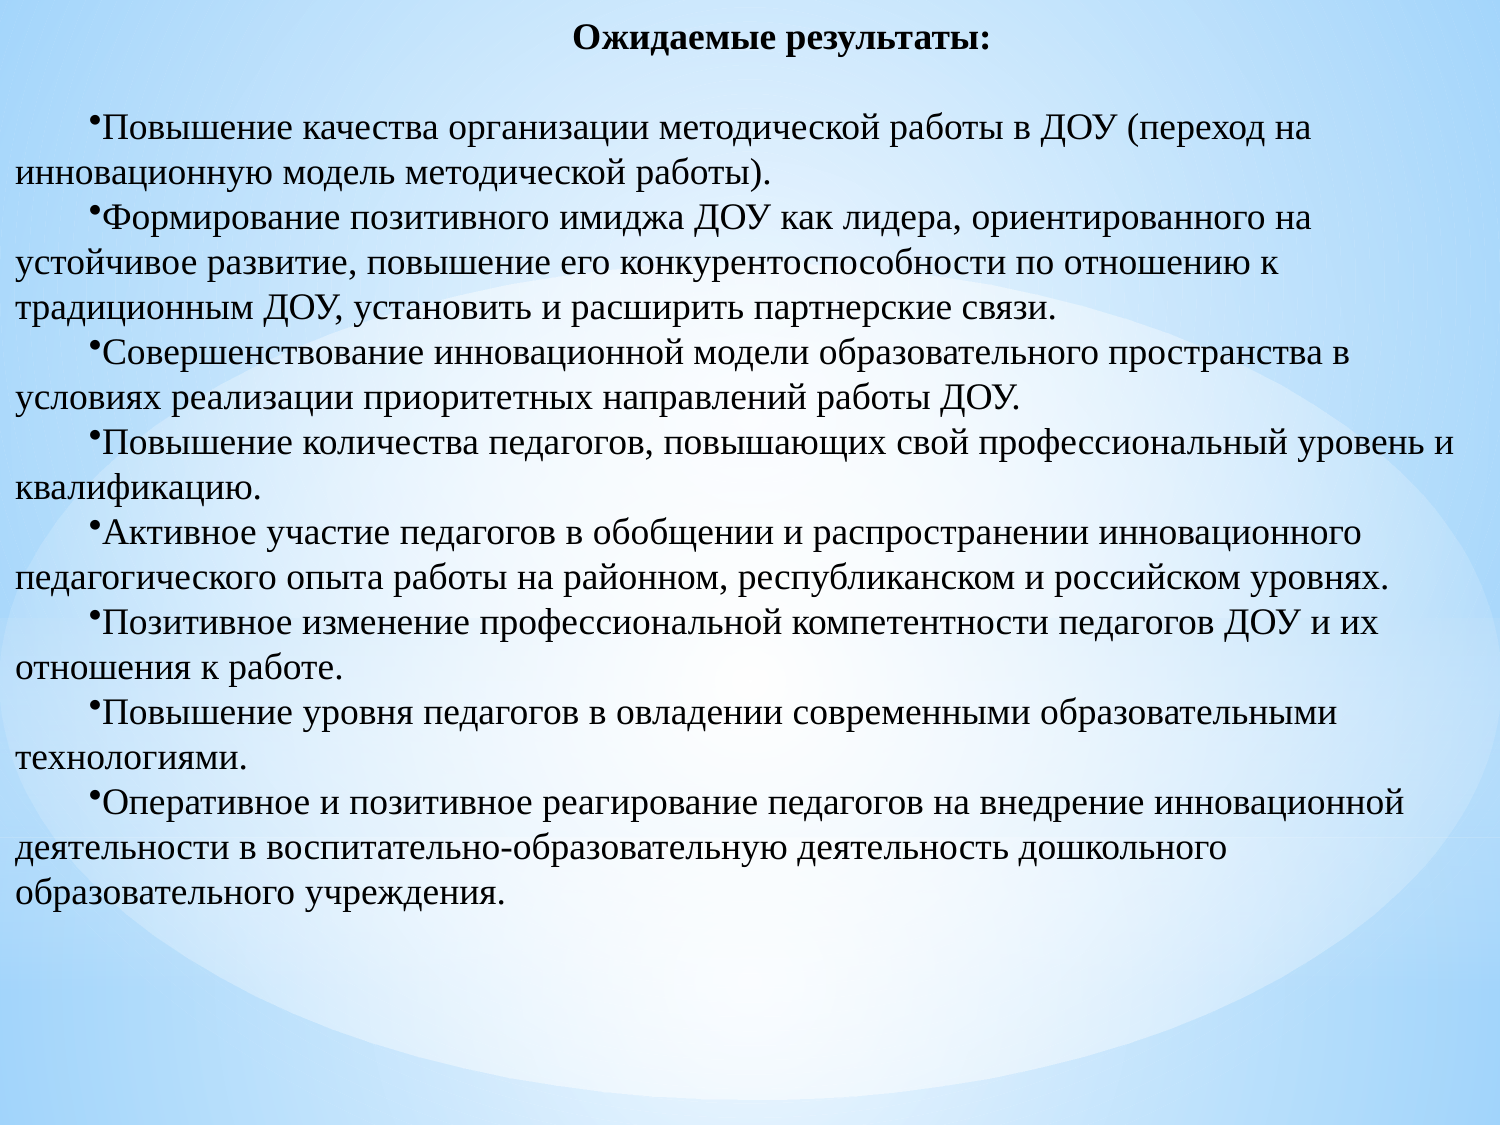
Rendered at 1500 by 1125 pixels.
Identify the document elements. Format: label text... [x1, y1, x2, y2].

text_box Ожидаемые результаты: Повышение качества организации методической работы в ДОУ (переход на инновационную модель методической работы). Формирование позитивного имиджа ДОУ как лидера, ориентированного на устойчивое развитие, повышение его конкурентоспособности по отношению к традиционным ДОУ, установить и расширить партнерские связи. Совершенствование инновационной модели образовательного пространства в условиях реализации приоритетных направлений работы ДОУ. Повышение количества педагогов, повышающих свой профессиональный уровень и квалификацию. Активное участие педагогов в обобщении и распространении инновационного педагогического опыта работы на районном, республиканском и российском уровнях. Позитивное изменение профессиональной компетентности педагогов ДОУ и их отношения к работе. Повышение уровня педагогов в овладении современными образовательными технологиями. Оперативное и позитивное реагирование педагогов на внедрение инновационной деятельности в воспитательно-образовательную деятельность дошкольного образовательного учреждения. [0, 4, 1500, 920]
